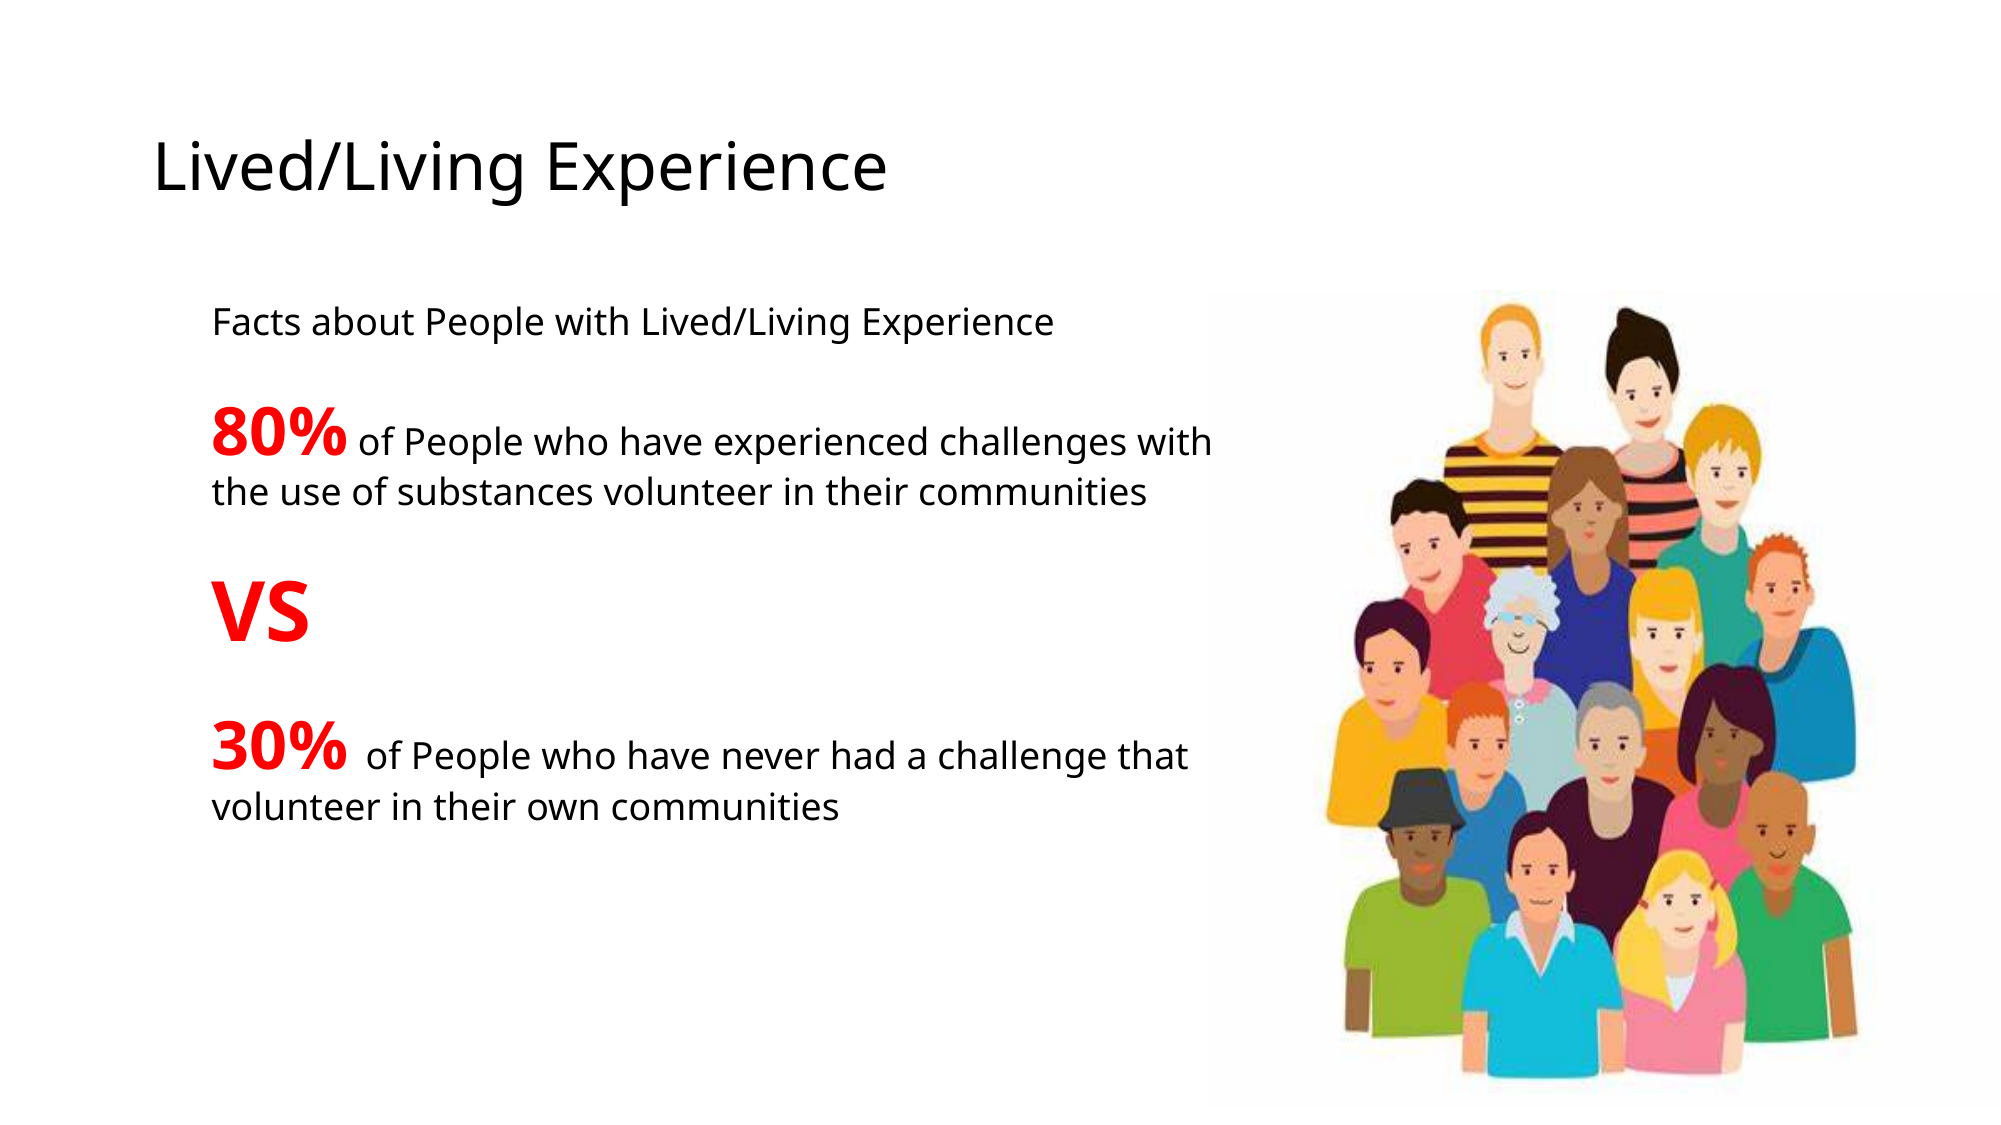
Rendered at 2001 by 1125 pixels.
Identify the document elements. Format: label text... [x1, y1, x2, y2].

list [1207, 290, 2000, 1107]
text_box Facts about People with Lived/Living Experience 80% of People who have experienced challenges with the use of substances volunteer in their communities VS 30% of People who have never had a challenge that volunteer in their own communities [196, 290, 1207, 881]
title Lived/Living Experience [137, 59, 1863, 278]
